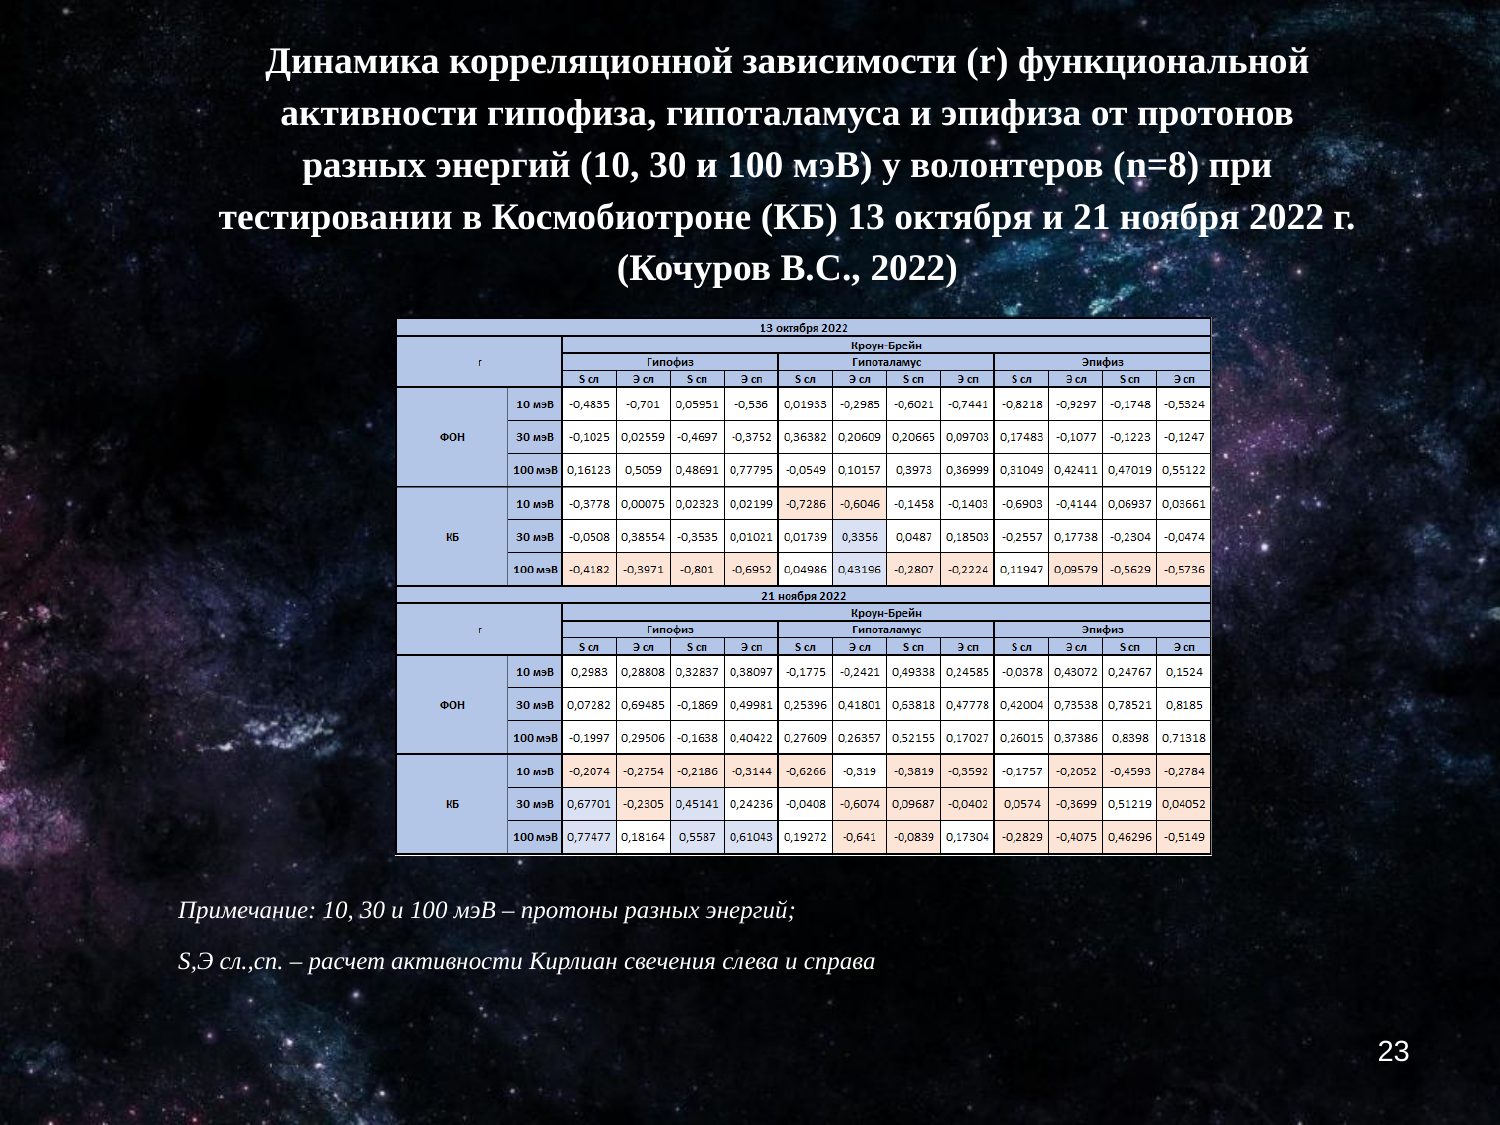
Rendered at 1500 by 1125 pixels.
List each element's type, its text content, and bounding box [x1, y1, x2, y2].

text_box Примечание: 10, 30 и 100 мэВ – протоны разных энергий; S,Э сл.,сп. – расчет активности Кирлиан свечения слева и справа [163, 881, 1381, 982]
slide_number 23 [1074, 1024, 1426, 1103]
picture [0, 0, 1500, 1125]
text_box Динамика корреляционной зависимости (r) функциональной активности гипофиза, гипоталамуса и эпифиза от протонов разных энергий (10, 30 и 100 мэВ) у волонтеров (n=8) при тестировании в Космобиотроне (КБ) 13 октября и 21 ноября 2022 г. (Кочуров В.С., 2022) [123, 22, 1376, 296]
